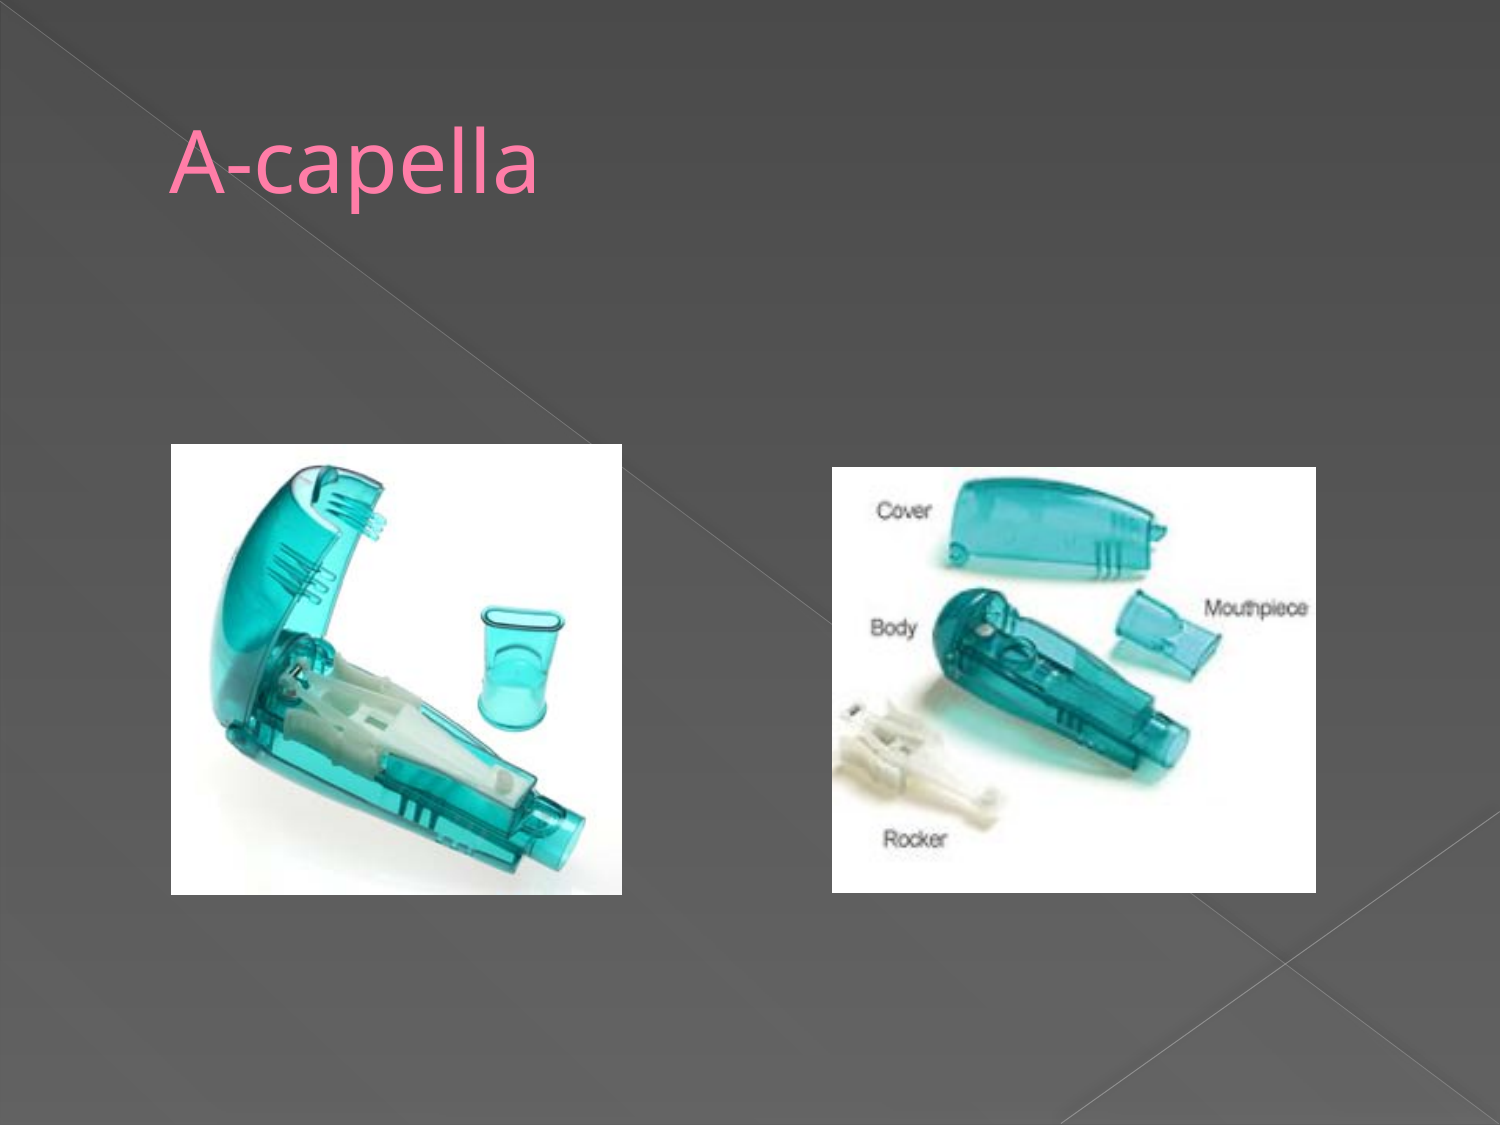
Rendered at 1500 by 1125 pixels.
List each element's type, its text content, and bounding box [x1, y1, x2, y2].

picture [832, 467, 1316, 894]
title A-capella [75, 43, 1425, 274]
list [170, 444, 622, 895]
